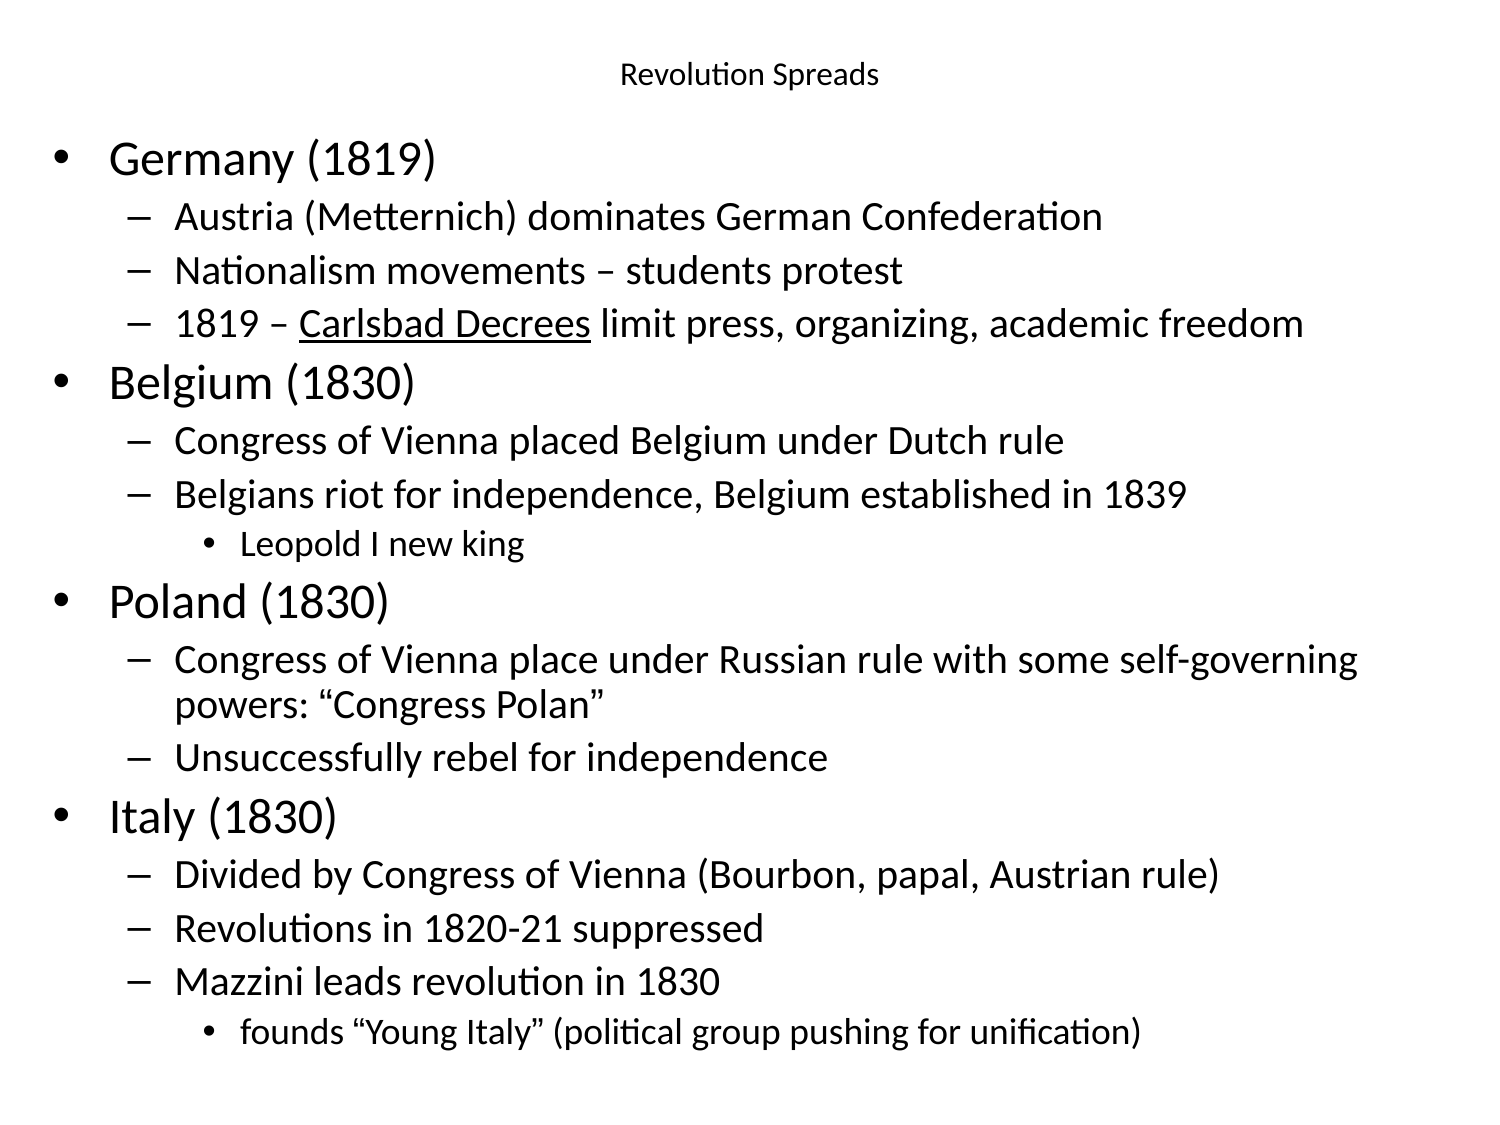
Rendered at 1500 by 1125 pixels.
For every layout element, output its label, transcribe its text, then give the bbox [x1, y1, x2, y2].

title Revolution Spreads [75, 45, 1425, 100]
list Germany (1819) Austria (Metternich) dominates German Confederation Nationalism movements – students protest 1819 – Carlsbad Decrees limit press, organizing, academic freedom Belgium (1830) Congress of Vienna placed Belgium under Dutch rule Belgians riot for independence, Belgium established in 1839 Leopold I new king Poland (1830) Congress of Vienna place under Russian rule with some self-governing powers: “Congress Polan” Unsuccessfully rebel for independence Italy (1830) Divided by Congress of Vienna (Bourbon, papal, Austrian rule) Revolutions in 1820-21 suppressed Mazzini leads revolution in 1830 founds “Young Italy” (political group pushing for unification) [37, 125, 1463, 1125]
